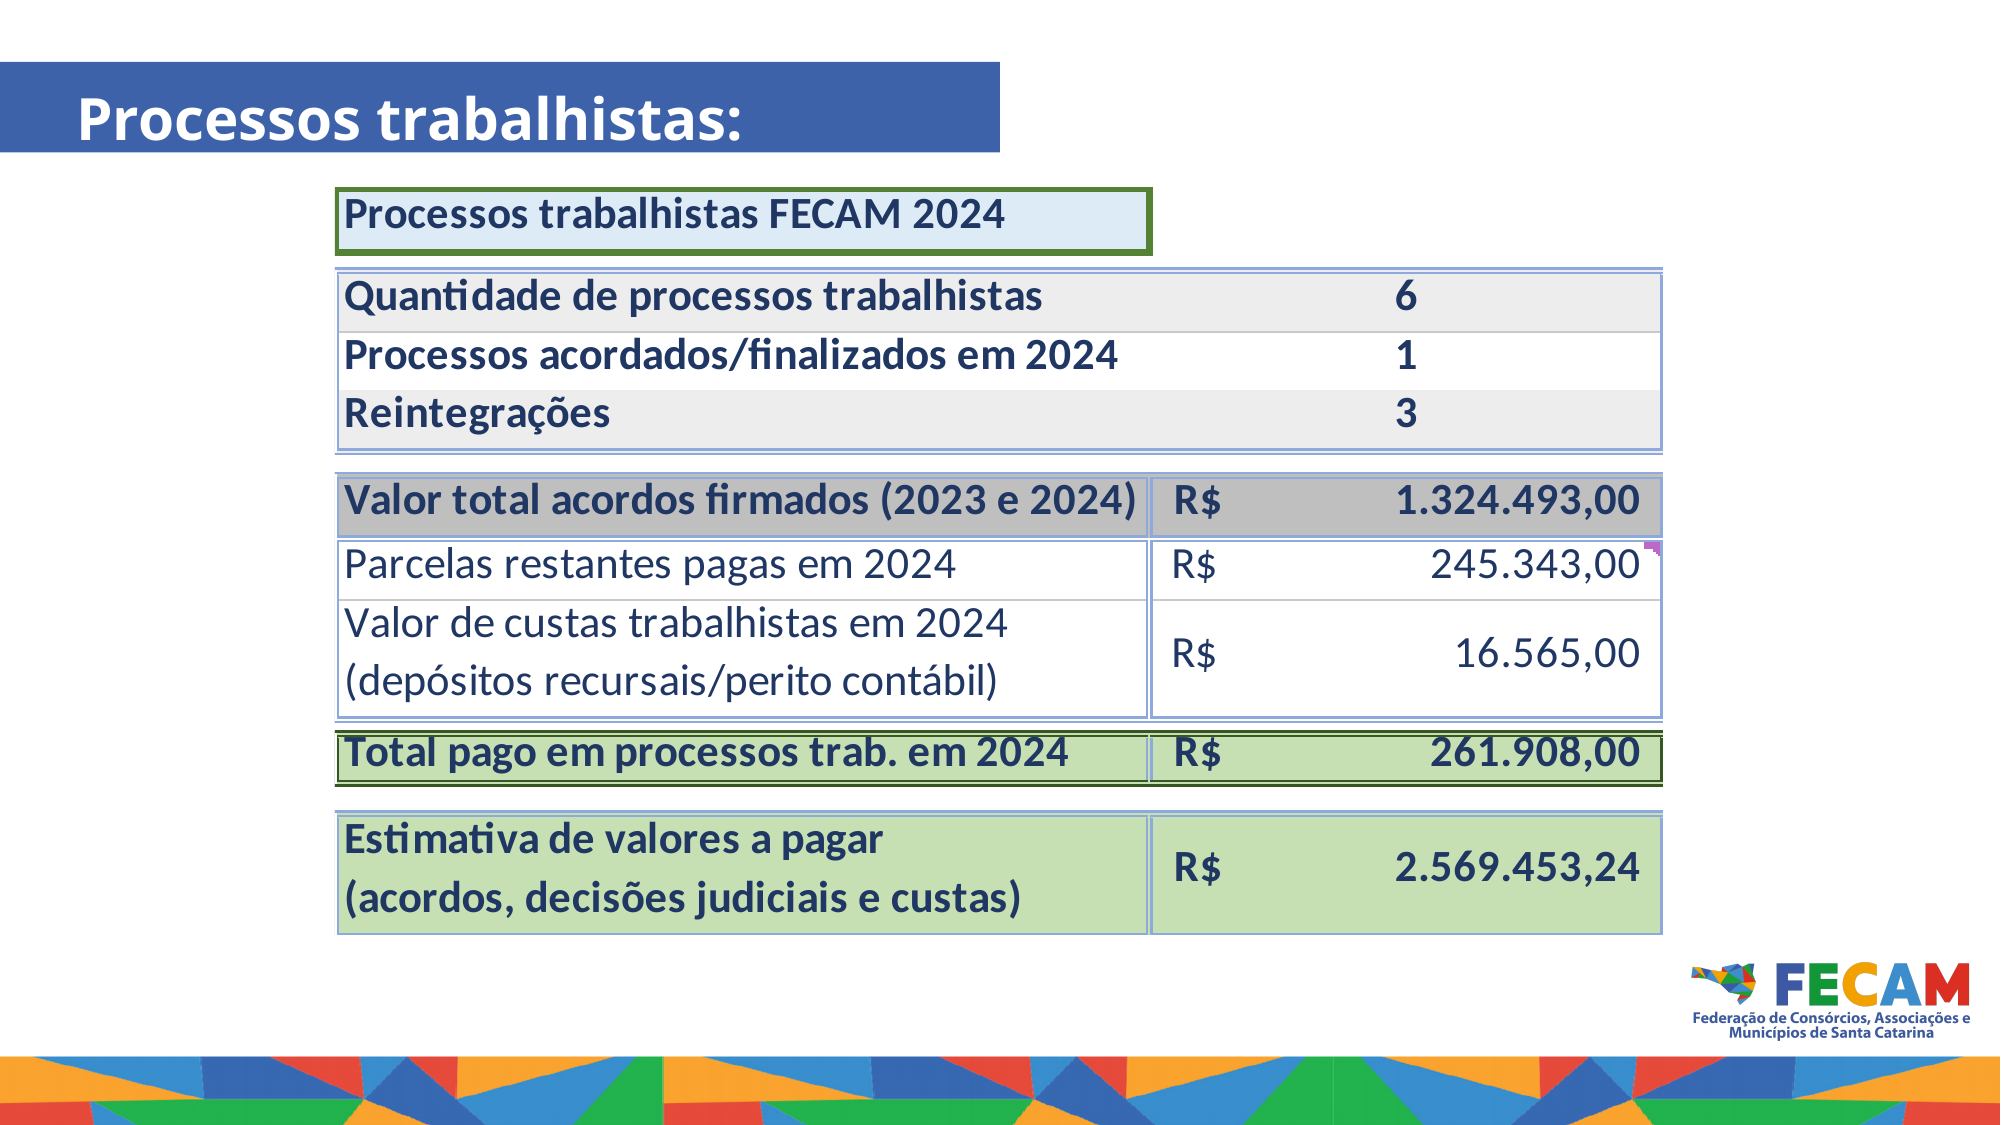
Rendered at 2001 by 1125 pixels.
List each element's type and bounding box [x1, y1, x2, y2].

text_box [334, 187, 1666, 938]
text_box [0, 39, 1001, 153]
picture [0, 962, 2000, 1125]
